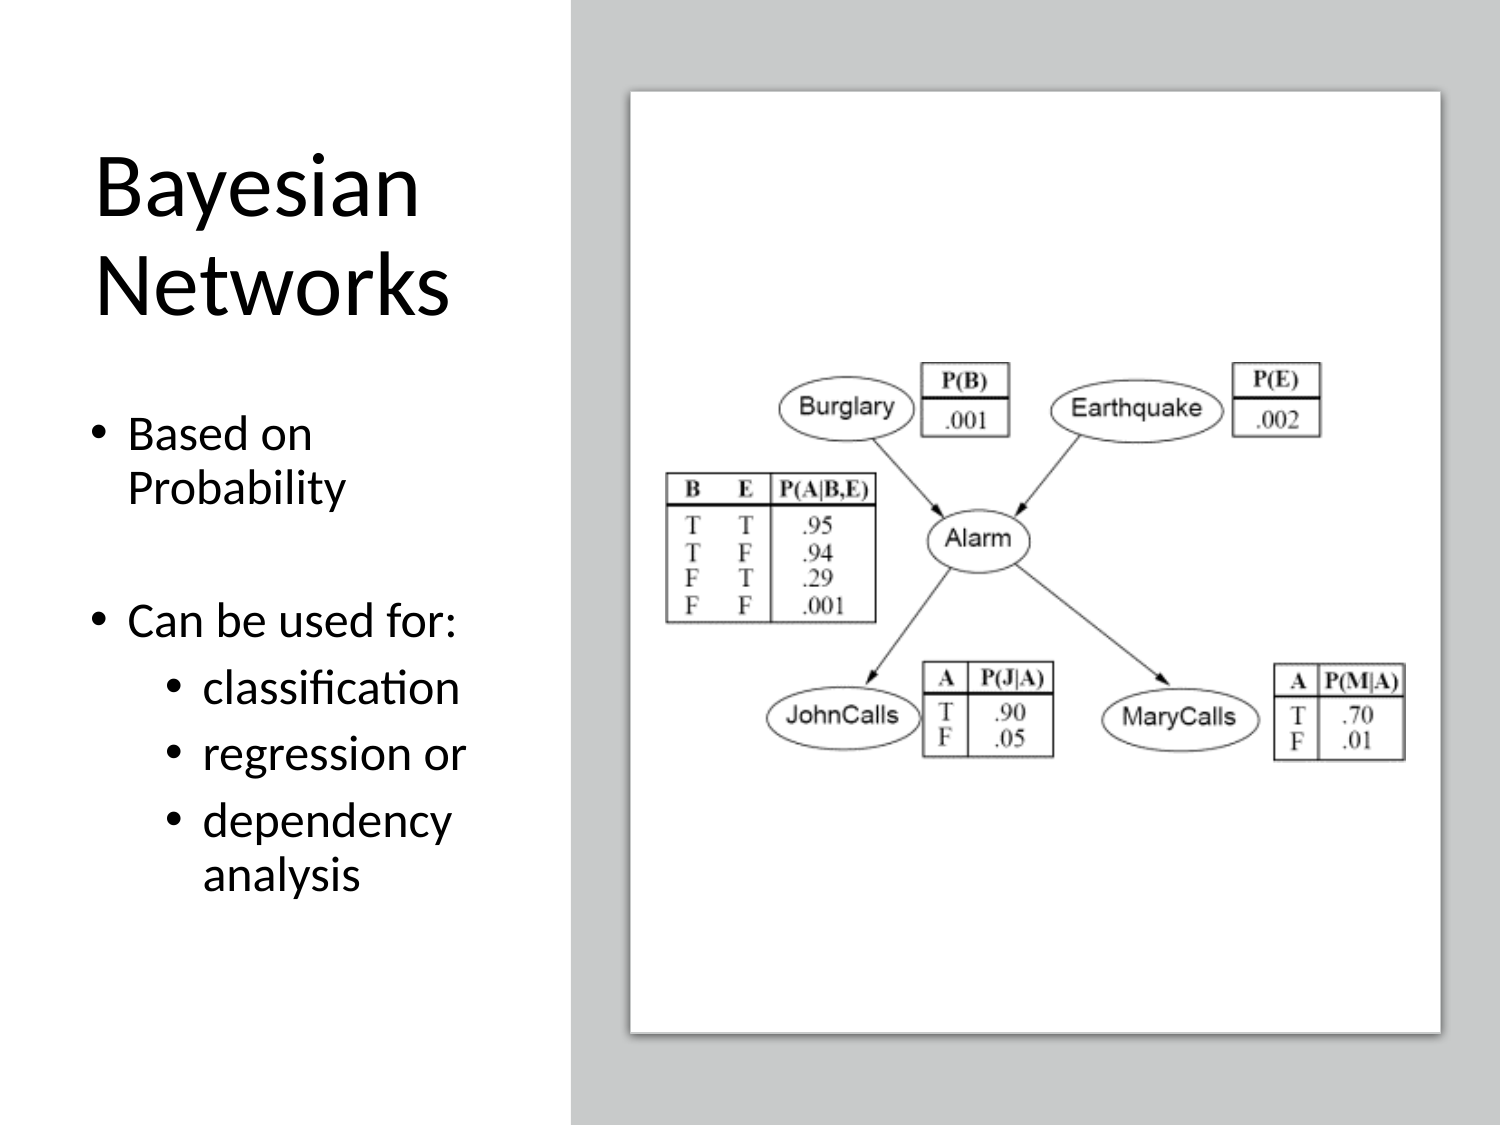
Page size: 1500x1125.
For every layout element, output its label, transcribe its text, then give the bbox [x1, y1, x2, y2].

text_box [628, 89, 1443, 1035]
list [664, 361, 1406, 763]
text_box Based on Probability Can be used for: classification regression or dependency analysis [56, 399, 488, 1021]
text_box [569, 0, 1500, 1125]
title Bayesian Networks [79, 103, 512, 370]
